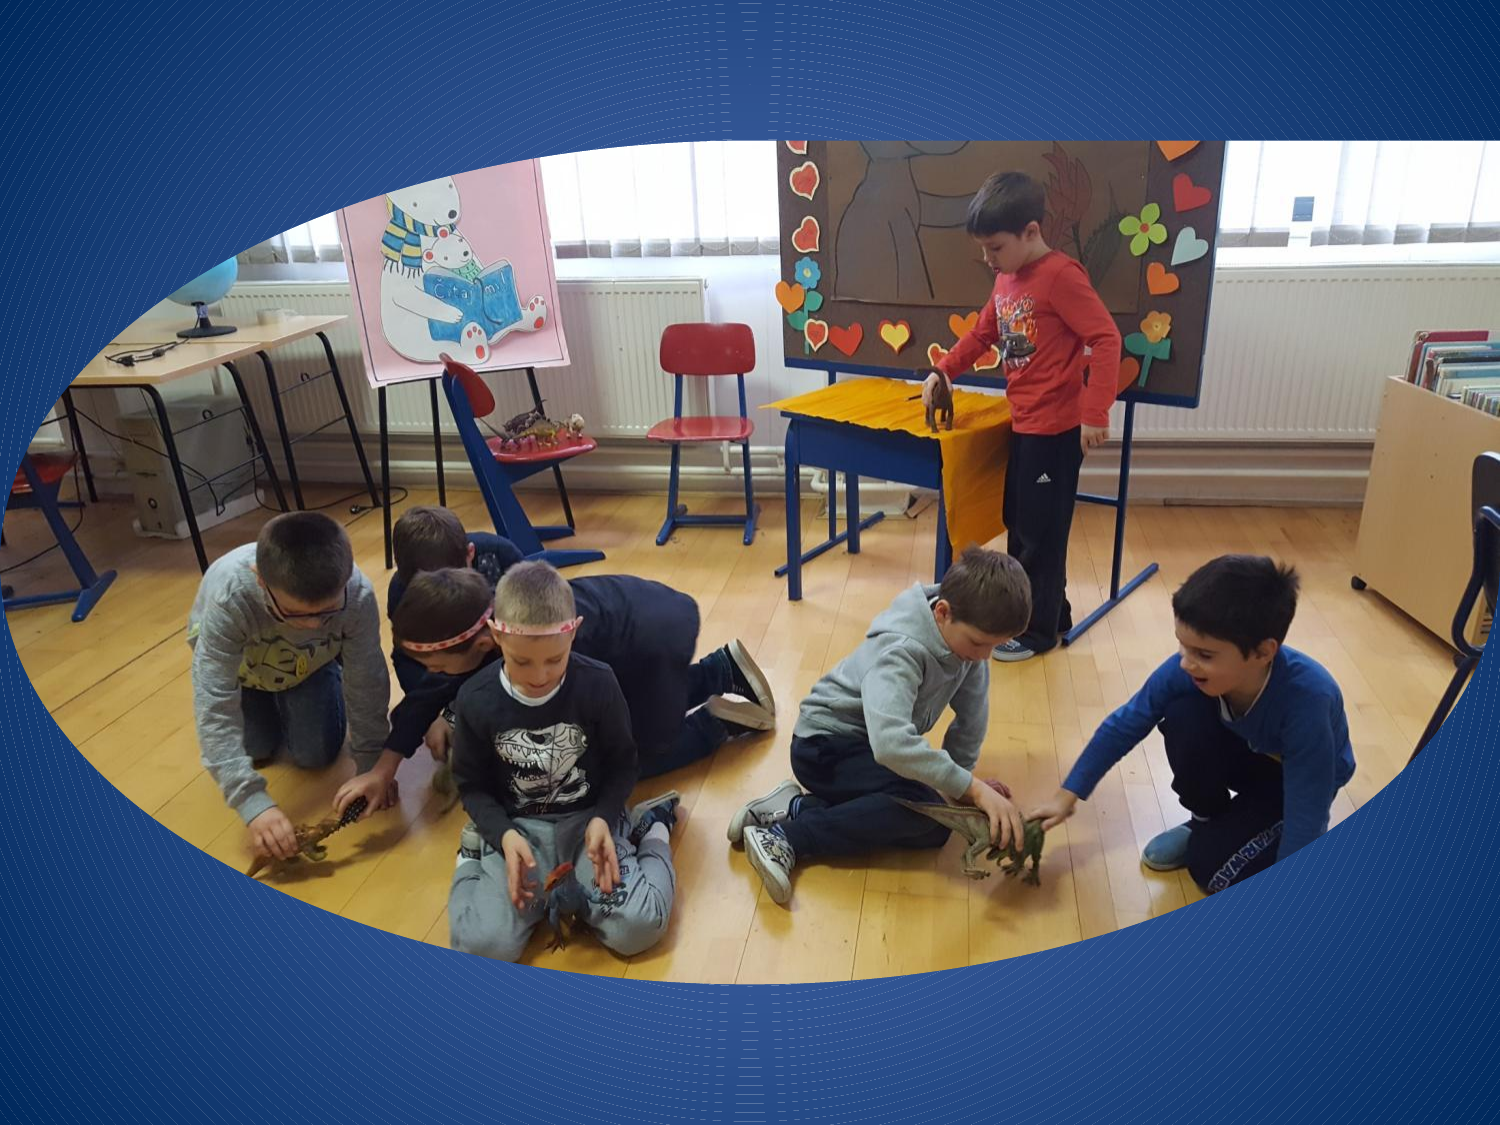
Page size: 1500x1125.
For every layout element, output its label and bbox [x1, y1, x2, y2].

picture [0, 140, 1500, 985]
